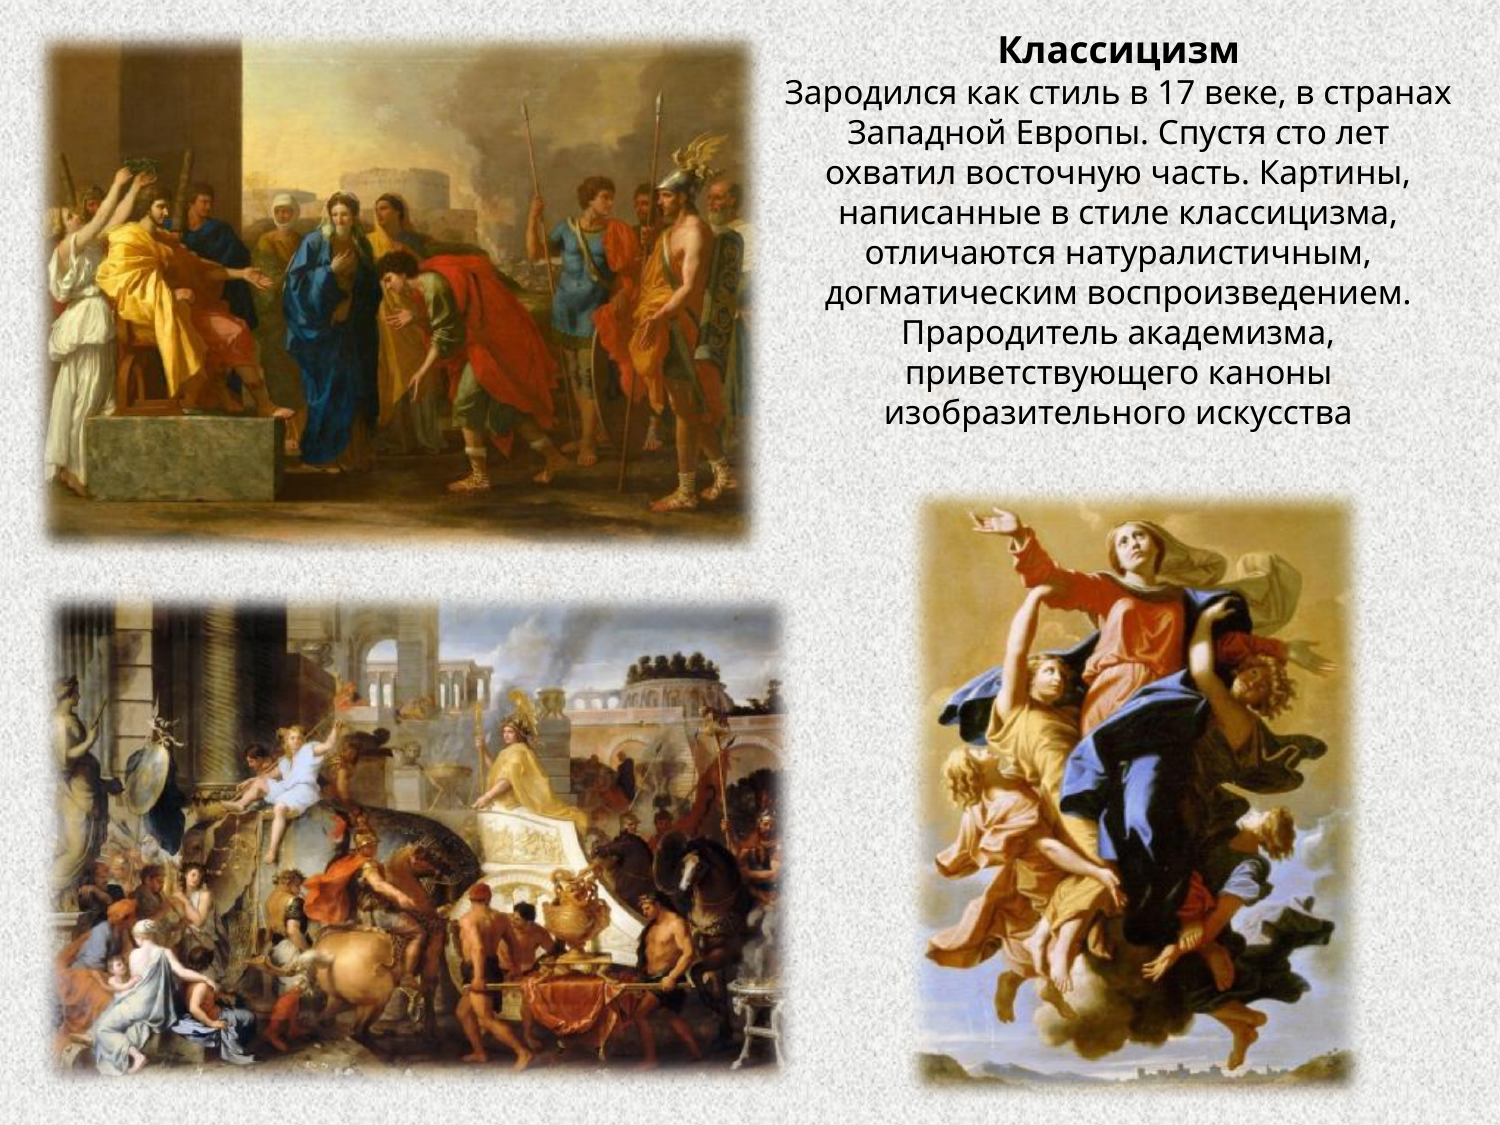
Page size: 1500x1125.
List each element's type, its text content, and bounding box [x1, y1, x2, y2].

text_box Классицизм Зародился как стиль в 17 веке, в странах Западной Европы. Спустя сто лет охватил восточную часть. Картины, написанные в стиле классицизма, отличаются натуралистичным, догматическим воспроизведением. Прародитель академизма, приветствующего каноны изобразительного искусства [766, 19, 1471, 439]
picture [0, 0, 1500, 1125]
